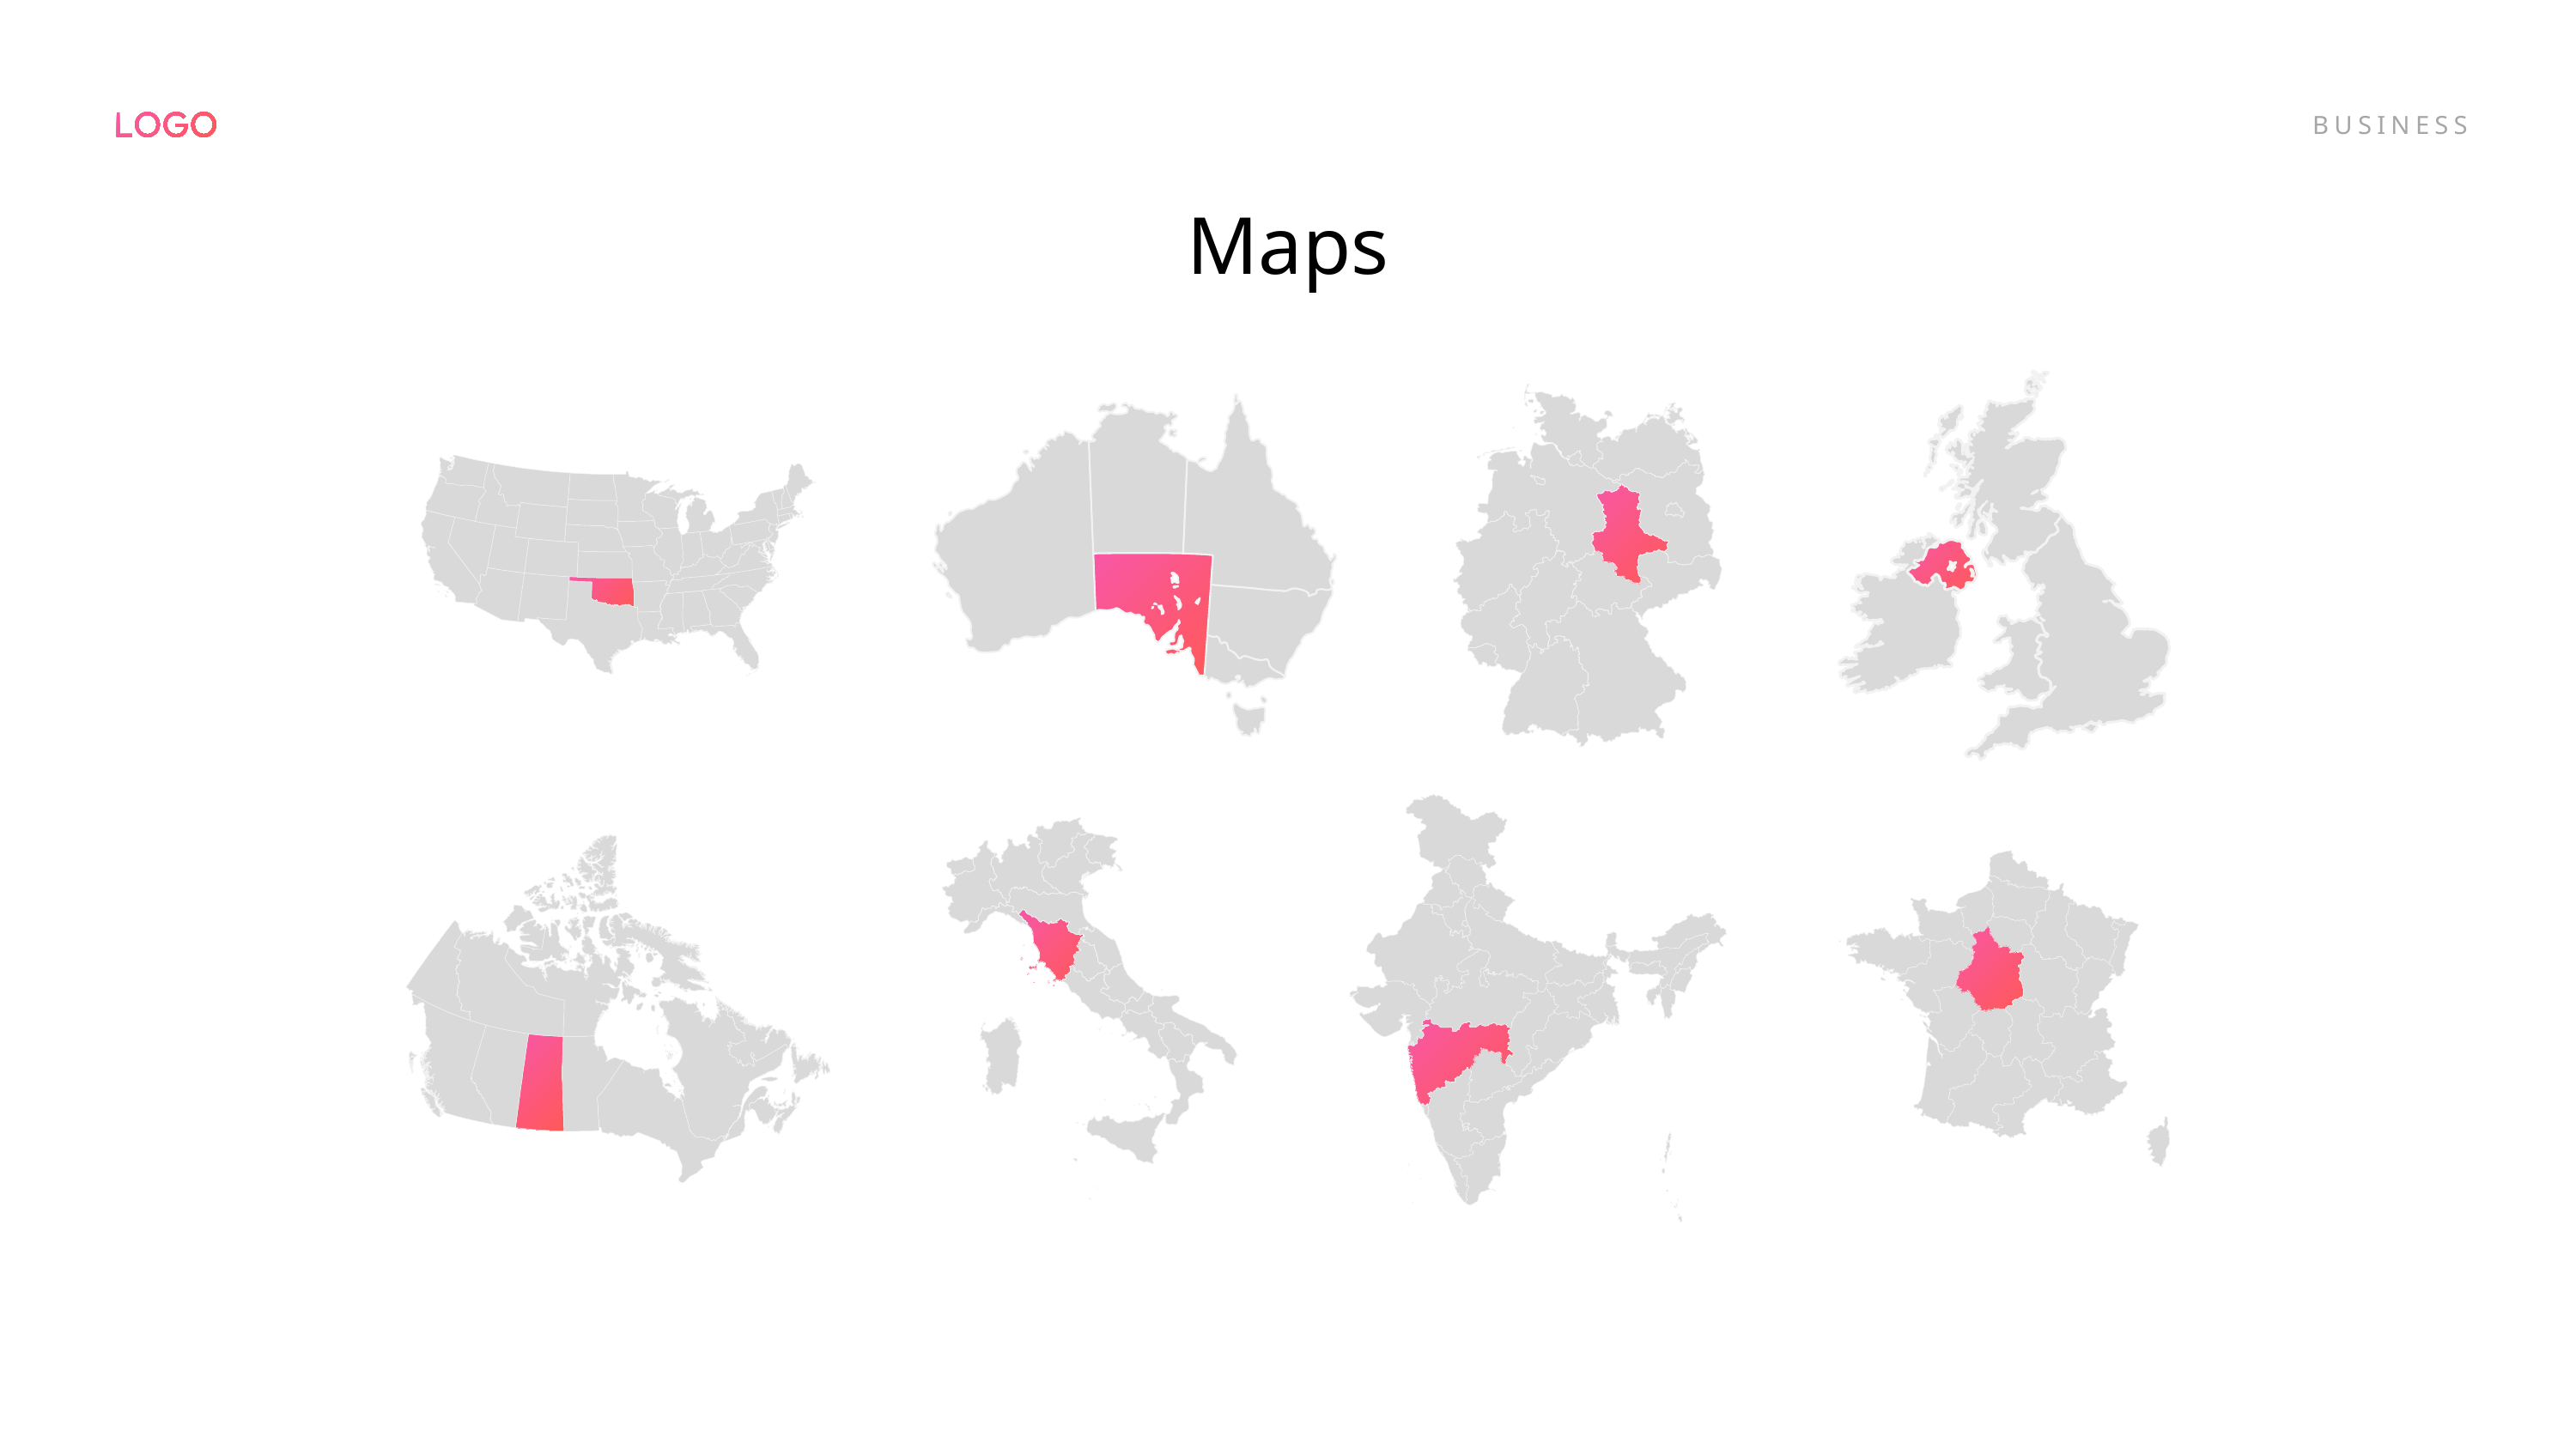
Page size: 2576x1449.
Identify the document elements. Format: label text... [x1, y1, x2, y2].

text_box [421, 454, 816, 676]
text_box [405, 834, 830, 1183]
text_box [942, 817, 1237, 1200]
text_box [1349, 794, 1727, 1223]
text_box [1838, 371, 2170, 760]
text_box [1453, 383, 1722, 748]
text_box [1838, 850, 2170, 1167]
text_box Maps [473, 171, 2102, 327]
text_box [932, 394, 1337, 737]
